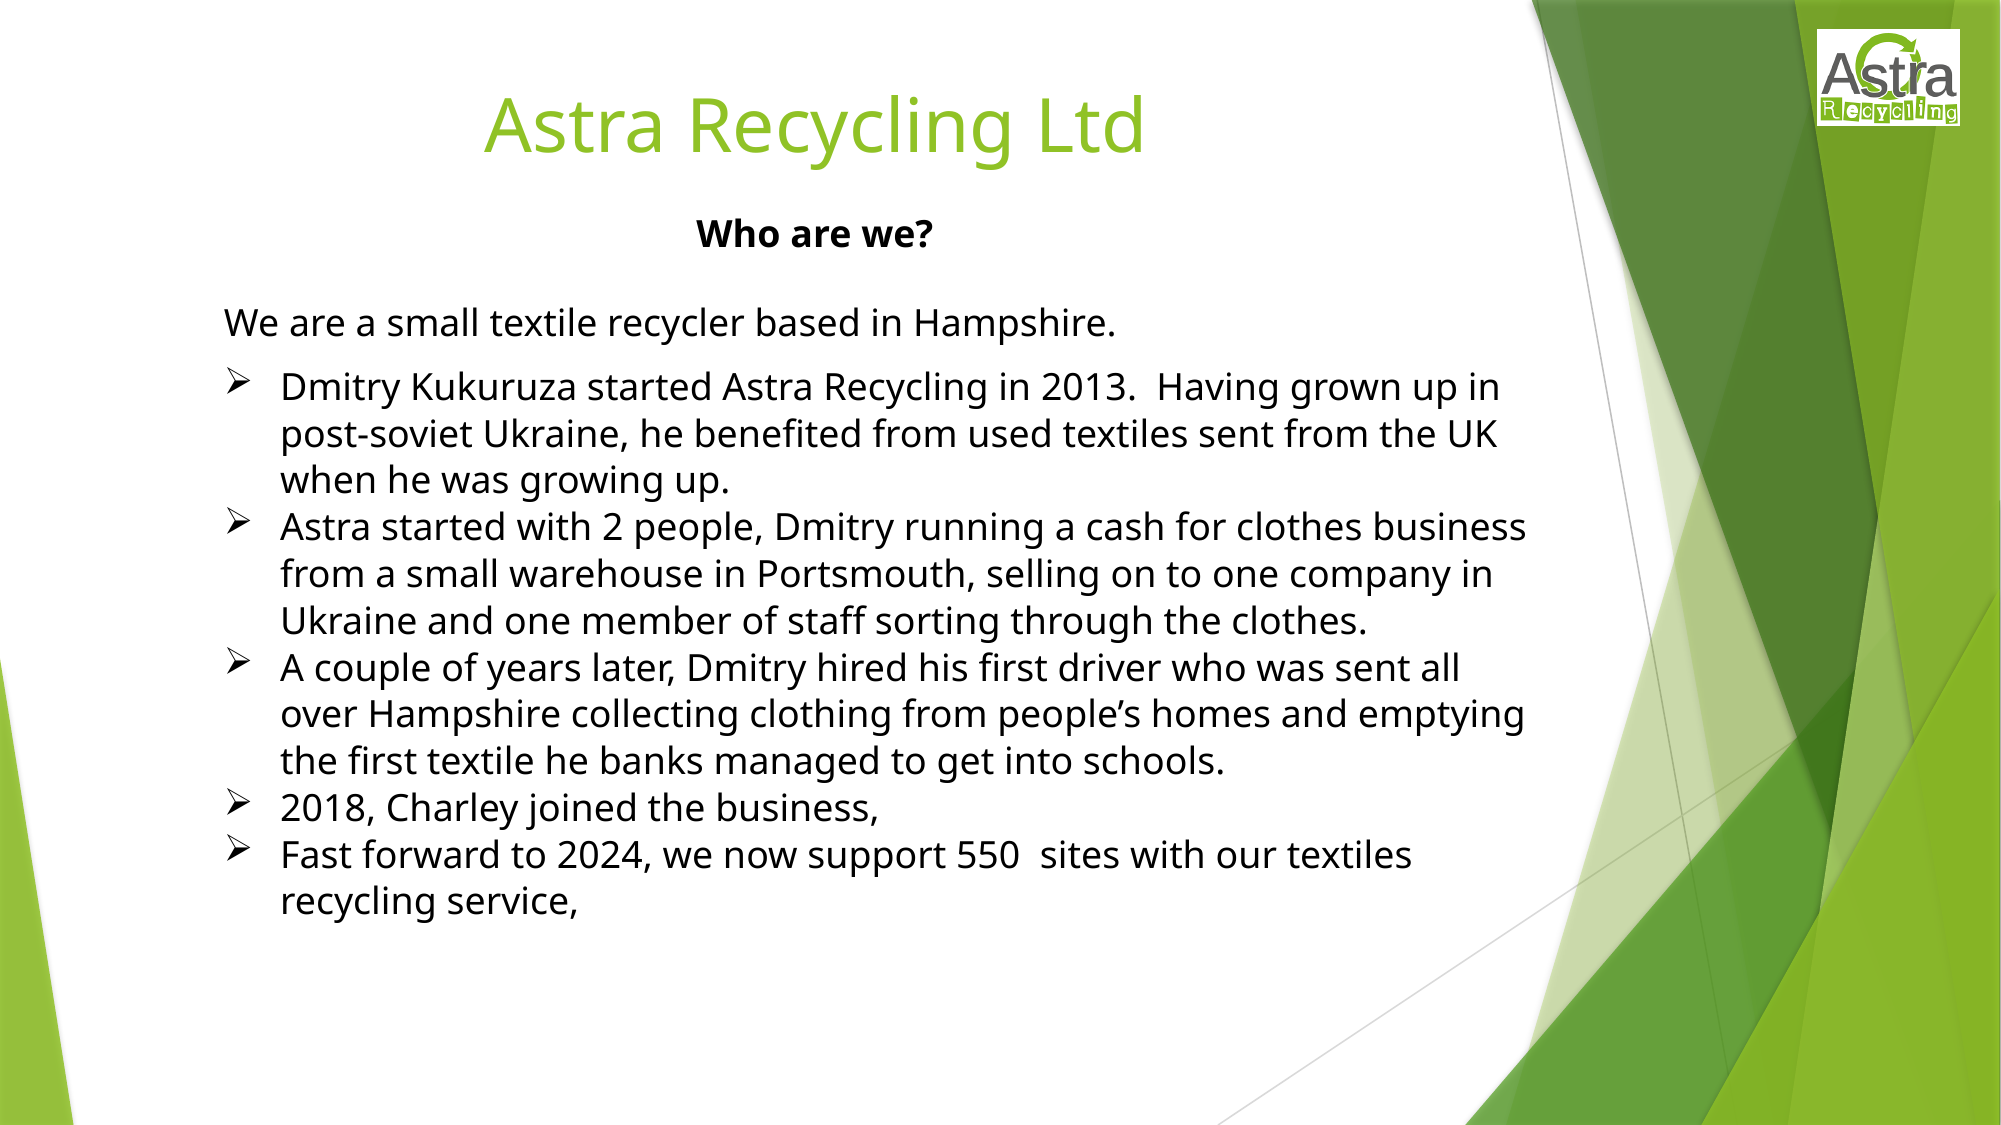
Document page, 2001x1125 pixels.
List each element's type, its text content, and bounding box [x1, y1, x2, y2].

picture [1816, 29, 1961, 126]
text_box Who are we? [130, 202, 1500, 263]
text_box We are a small textile recycler based in Hampshire. Dmitry Kukuruza started Astra Recycling in 2013. Having grown up in post-soviet Ukraine, he benefited from used textiles sent from the UK when he was growing up. Astra started with 2 people, Dmitry running a cash for clothes business from a small warehouse in Portsmouth, selling on to one company in Ukraine and one member of staff sorting through the clothes. A couple of years later, Dmitry hired his first driver who was sent all over Hampshire collecting clothing from people’s homes and emptying the first textile he banks managed to get into schools. 2018, Charley joined the business, Fast forward to 2024, we now support 550 sites with our textiles recycling service, [209, 290, 1552, 930]
title Astra Recycling Ltd [111, 70, 1522, 181]
